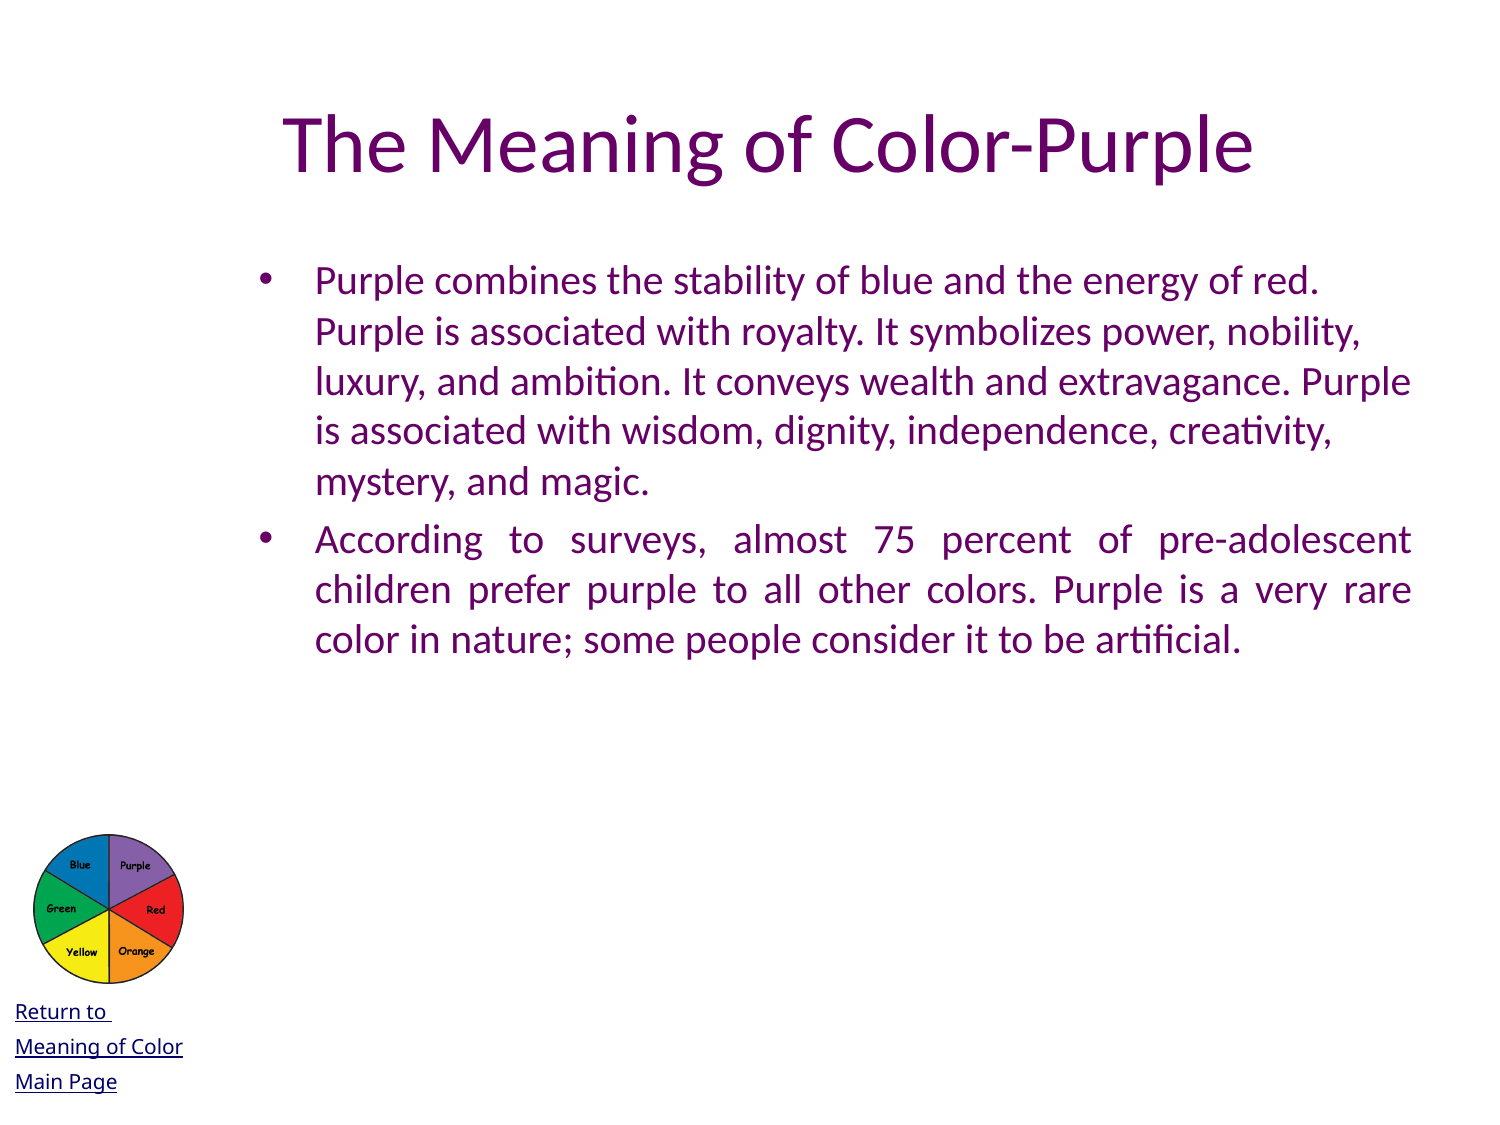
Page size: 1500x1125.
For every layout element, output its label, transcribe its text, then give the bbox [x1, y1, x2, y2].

list Purple combines the stability of blue and the energy of red. Purple is associated with royalty. It symbolizes power, nobility, luxury, and ambition. It conveys wealth and extravagance. Purple is associated with wisdom, dignity, independence, creativity, mystery, and magic. According to surveys, almost 75 percent of pre-adolescent children prefer purple to all other colors. Purple is a very rare color in nature; some people consider it to be artificial. [243, 245, 1428, 1000]
picture [33, 834, 184, 985]
title The Meaning of Color-Purple [75, 45, 1425, 233]
text_box [0, 809, 224, 1125]
